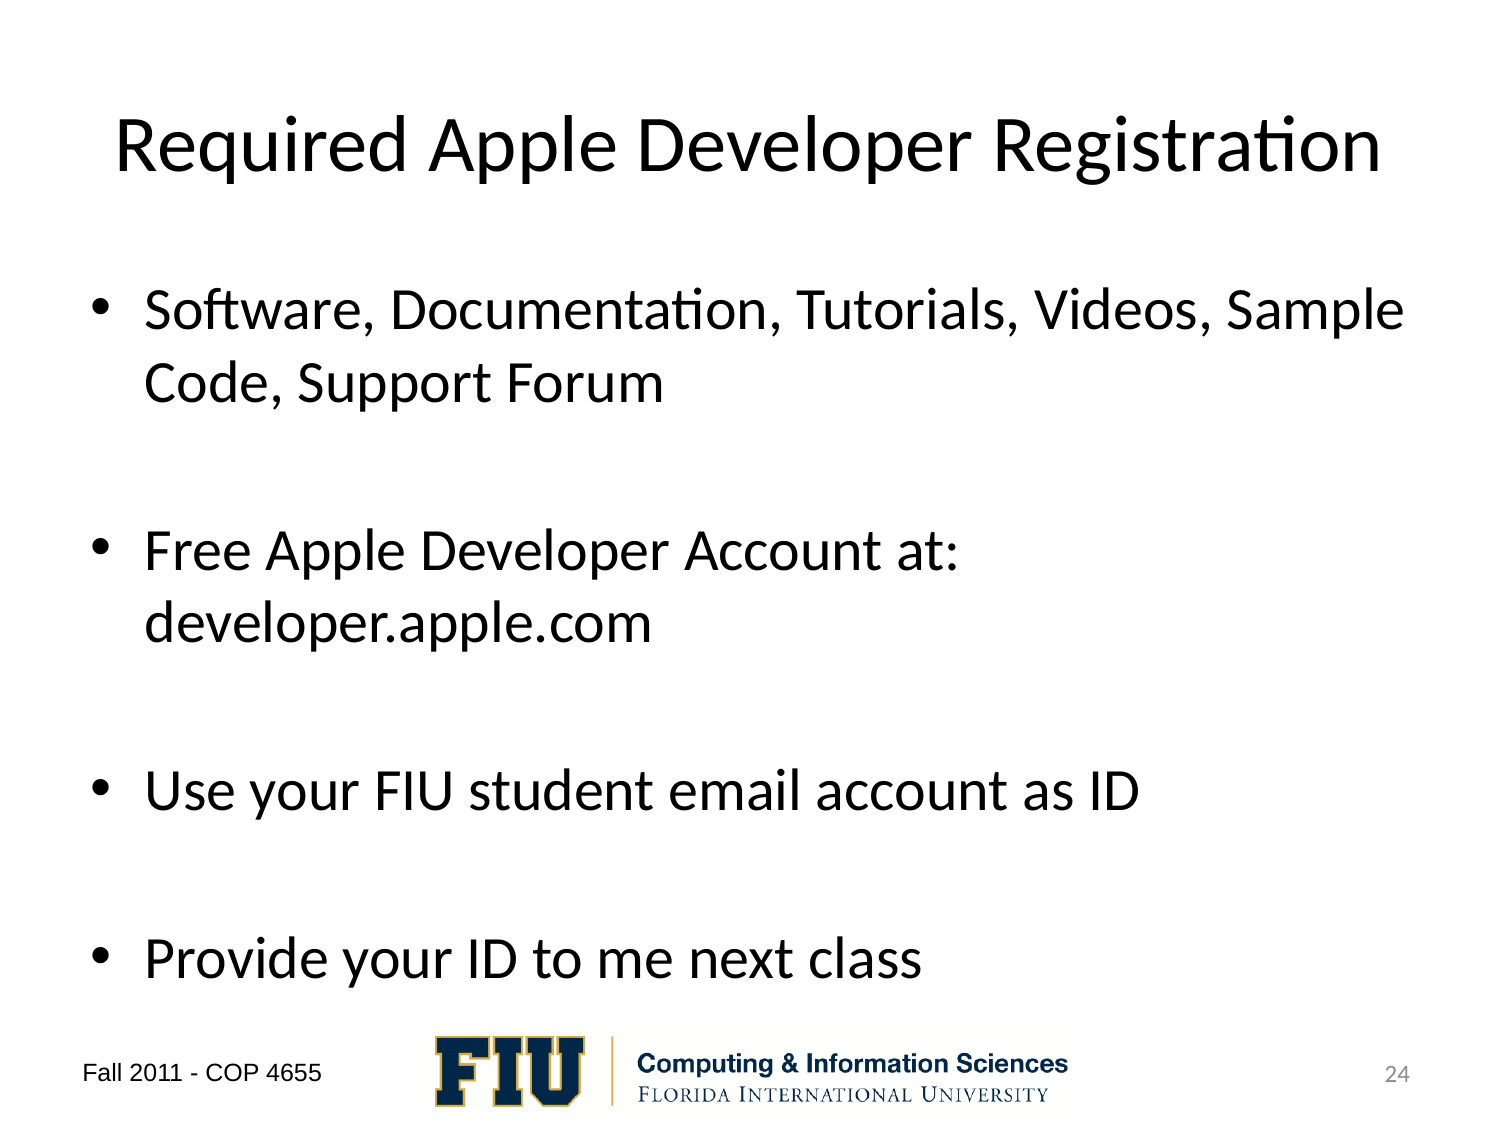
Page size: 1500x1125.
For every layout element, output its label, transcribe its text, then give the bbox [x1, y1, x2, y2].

slide_number 24 [1325, 1042, 1425, 1103]
title Required Apple Developer Registration [75, 45, 1425, 233]
slide_number Fall 2011 - COP 4655 [67, 1056, 419, 1117]
picture [426, 1027, 1074, 1117]
list Software, Documentation, Tutorials, Videos, Sample Code, Support Forum Free Apple Developer Account at: developer.apple.com Use your FIU student email account as ID Provide your ID to me next class [75, 262, 1425, 1005]
